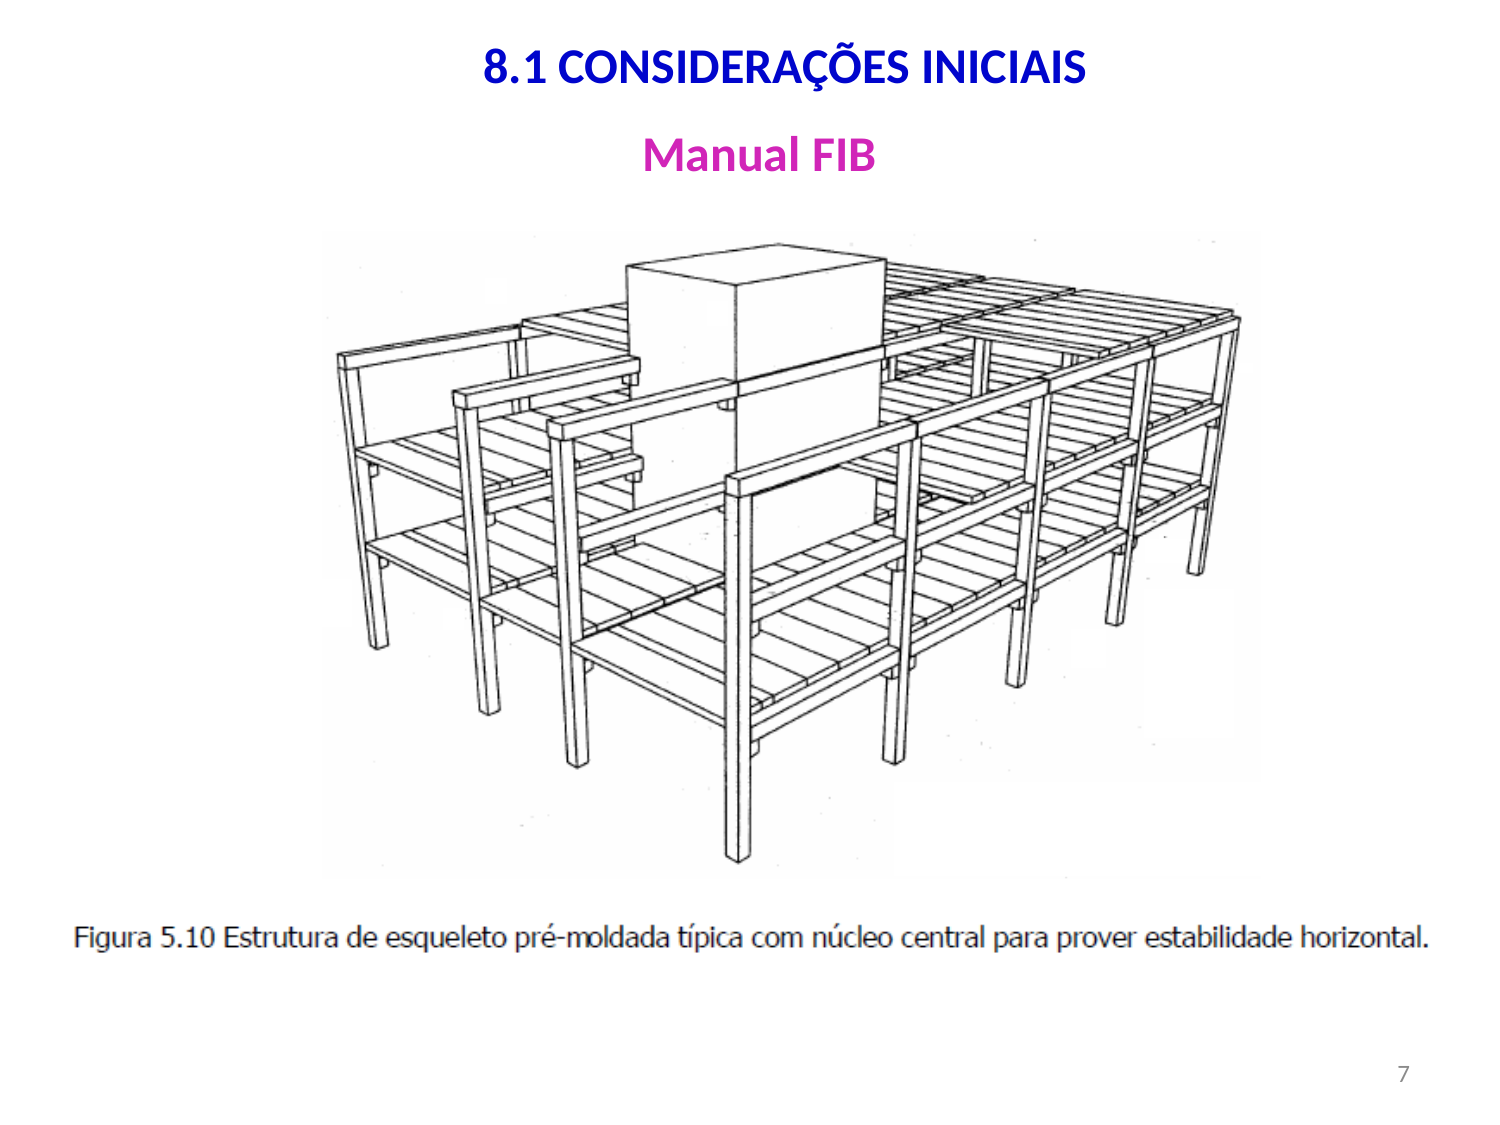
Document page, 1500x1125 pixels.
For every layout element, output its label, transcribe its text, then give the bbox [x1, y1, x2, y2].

picture [63, 231, 1448, 965]
text_box 8.1 CONSIDERAÇÕES INICIAIS [94, 30, 1477, 96]
slide_number 7 [1074, 1042, 1425, 1103]
text_box Manual FIB [94, 113, 1424, 189]
